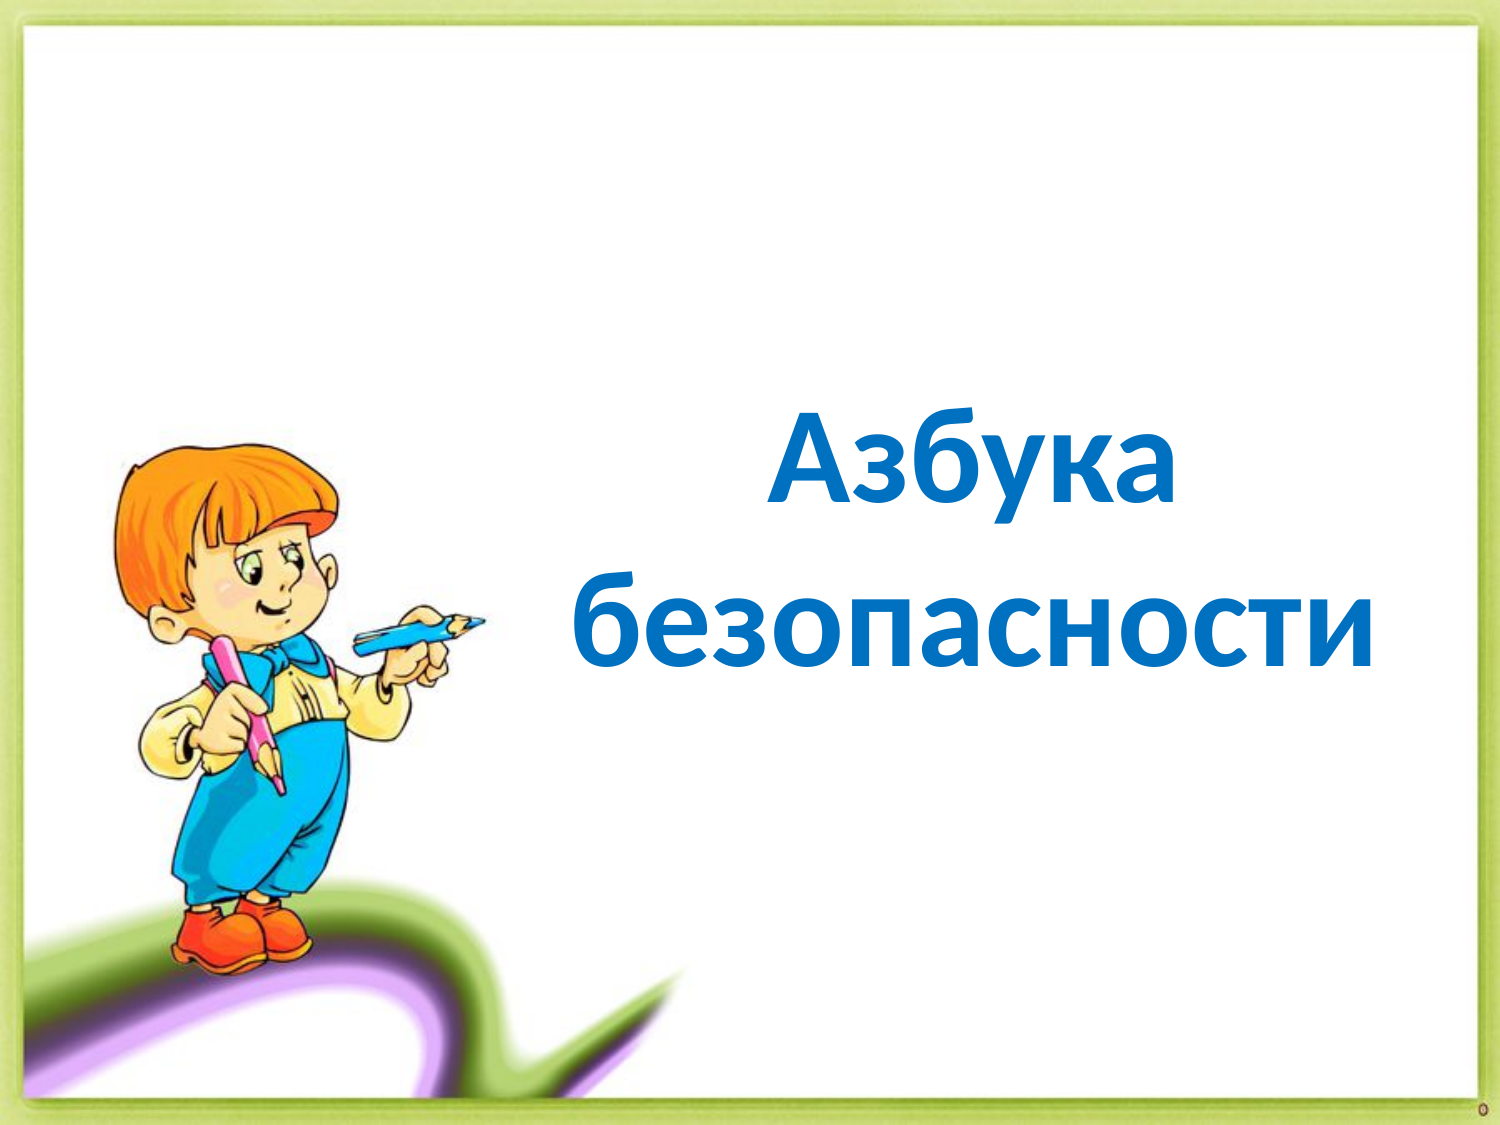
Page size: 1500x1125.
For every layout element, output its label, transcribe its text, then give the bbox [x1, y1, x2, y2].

picture [0, 0, 1500, 1125]
title Азбука безопасности [501, 408, 1447, 651]
